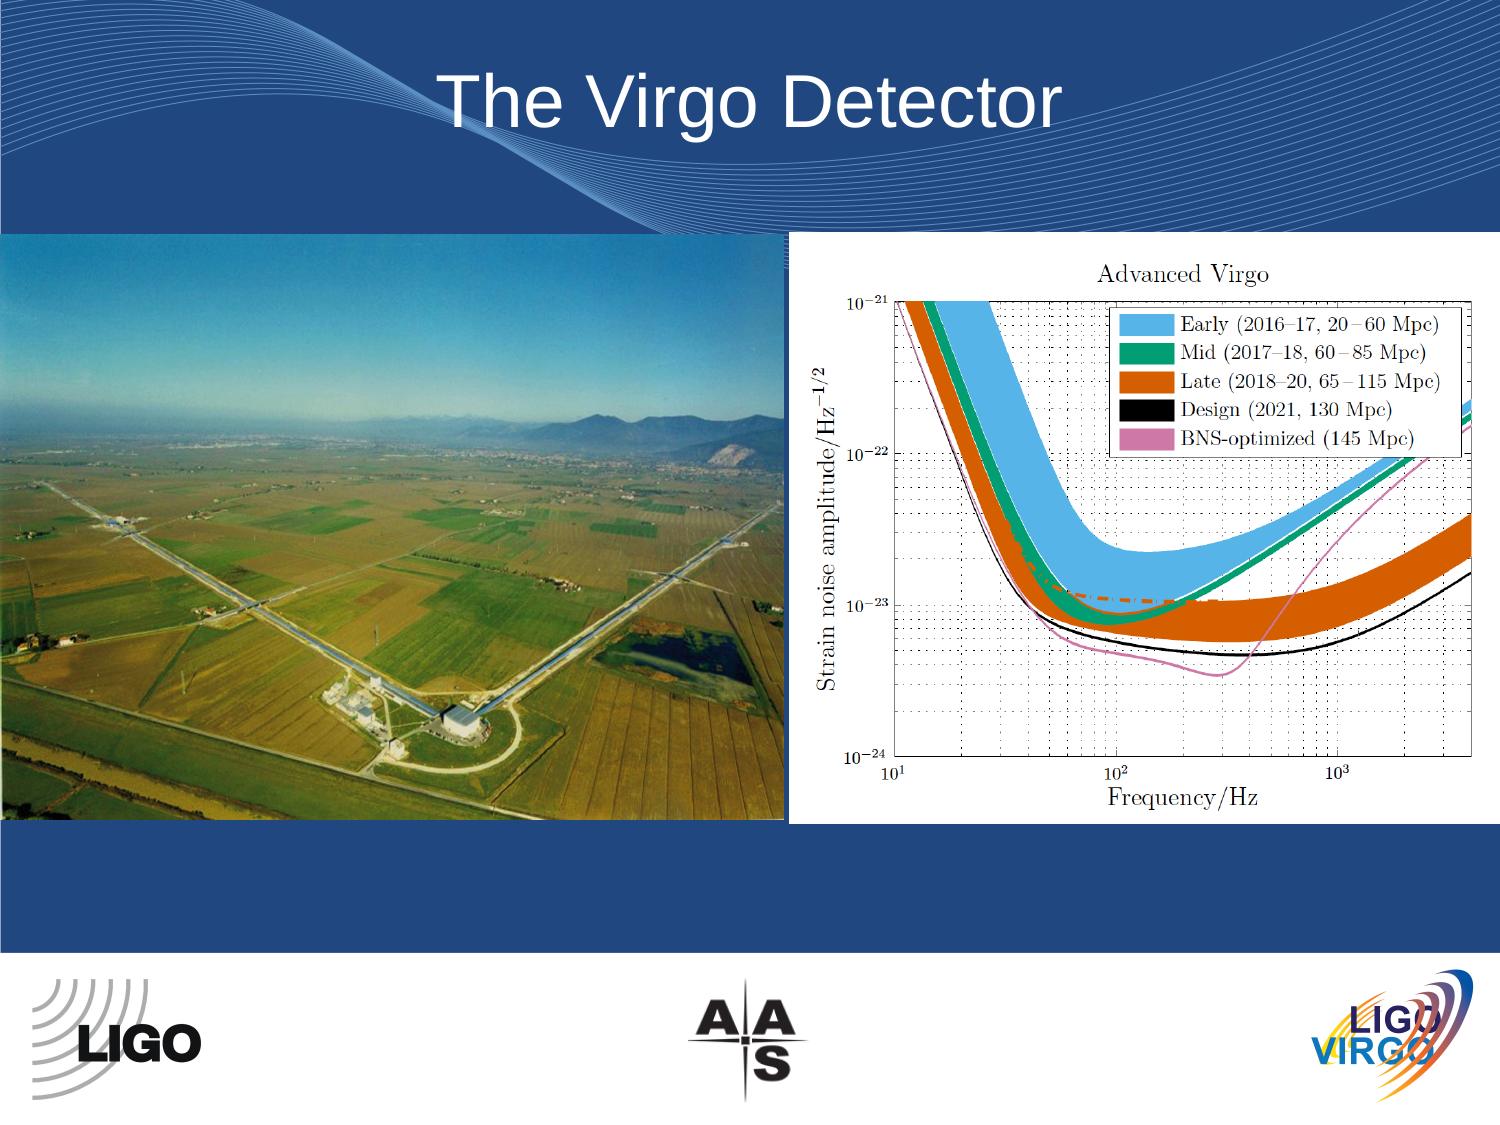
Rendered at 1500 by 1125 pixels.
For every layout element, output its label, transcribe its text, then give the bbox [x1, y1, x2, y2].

picture [0, 0, 1500, 1125]
title The Virgo Detector [75, 45, 1425, 233]
